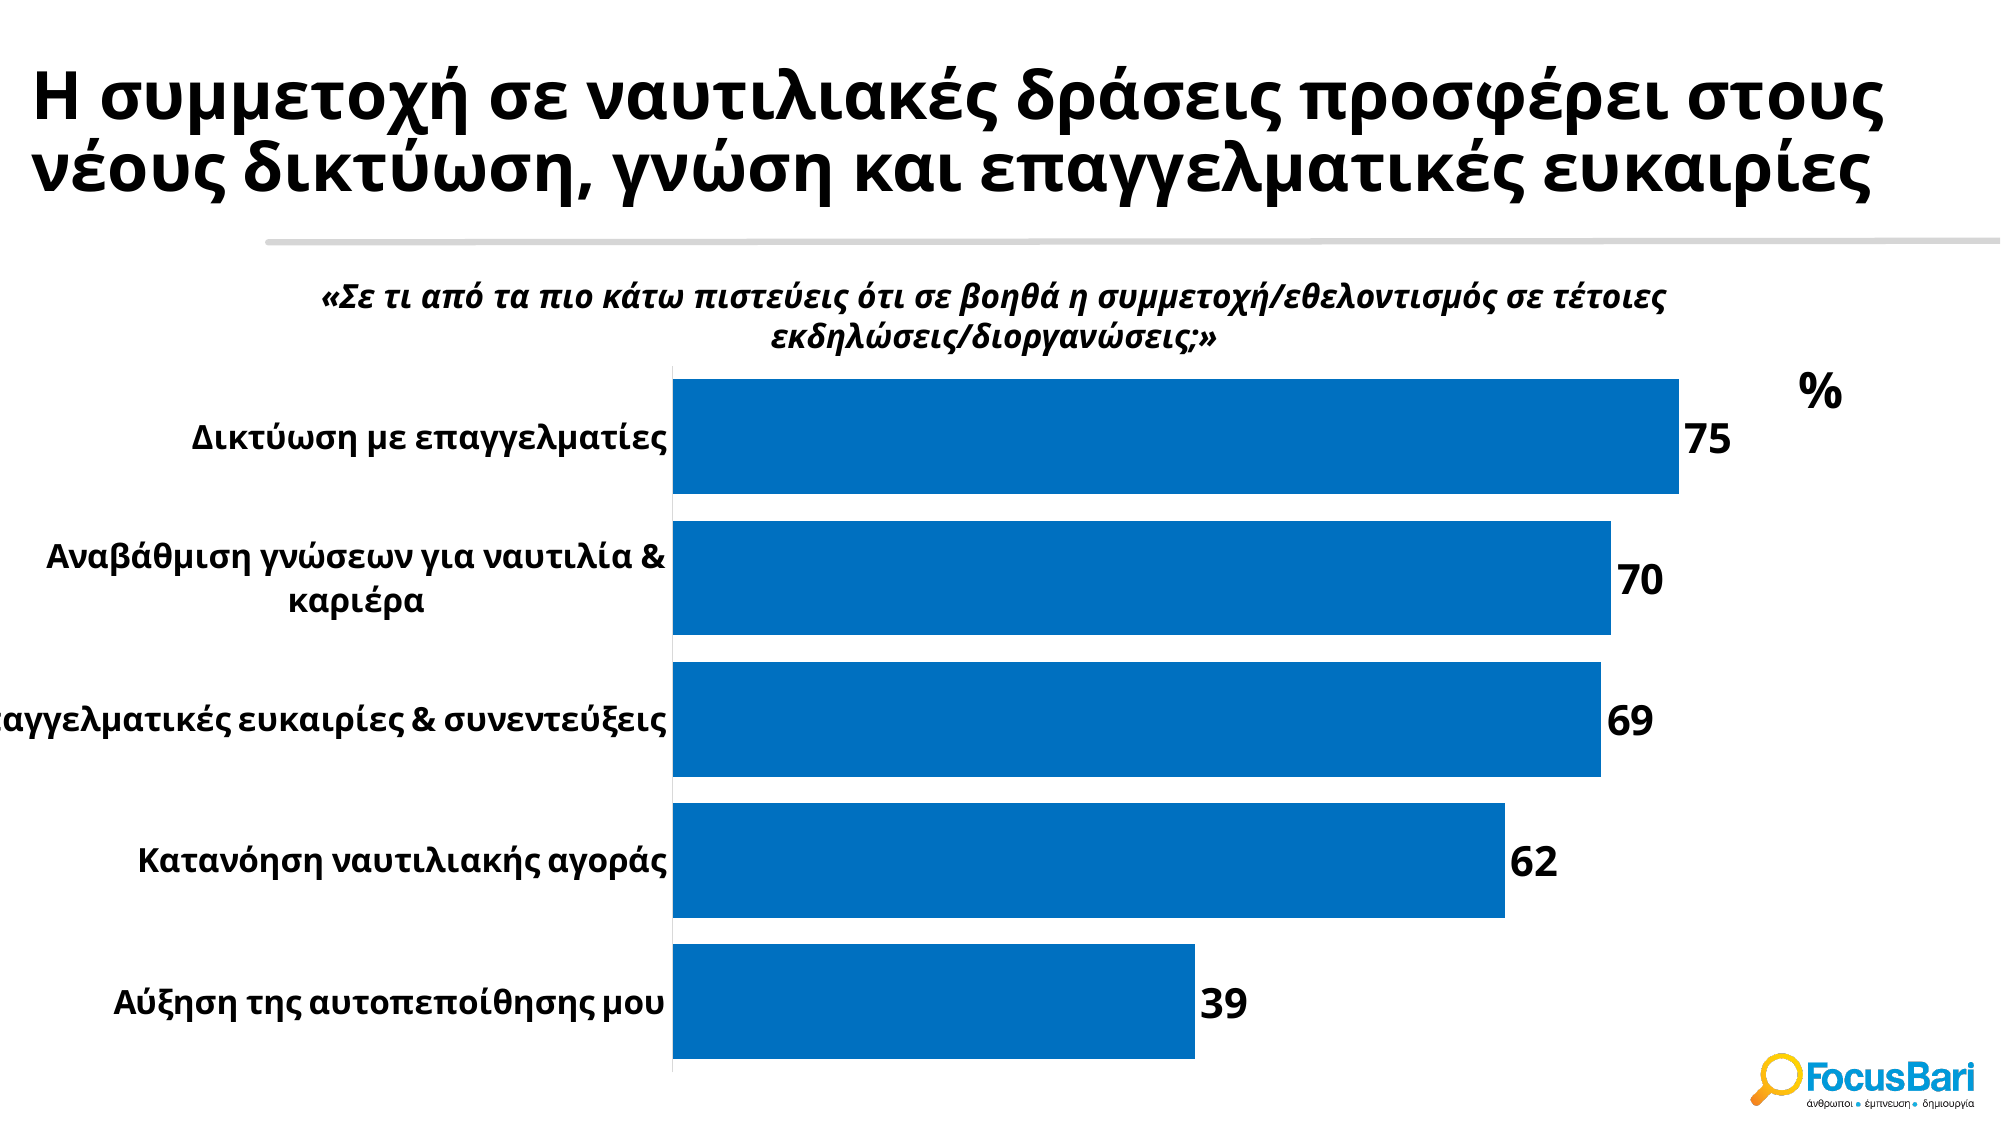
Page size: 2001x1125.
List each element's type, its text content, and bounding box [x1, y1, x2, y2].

chart [0, 347, 1850, 1125]
text_box «Σε τι από τα πιο κάτω πιστεύεις ότι σε βοηθά η συμμετοχή/εθελοντισμός σε τέτοιες εκδηλώσεις/διοργανώσεις;» [175, 268, 1814, 347]
picture [1850, 1051, 1977, 1111]
title Η συμμετοχή σε ναυτιλιακές δράσεις προσφέρει στους νέους δικτύωση, γνώση και επαγγελματικές ευκαιρίες [16, 25, 1985, 243]
